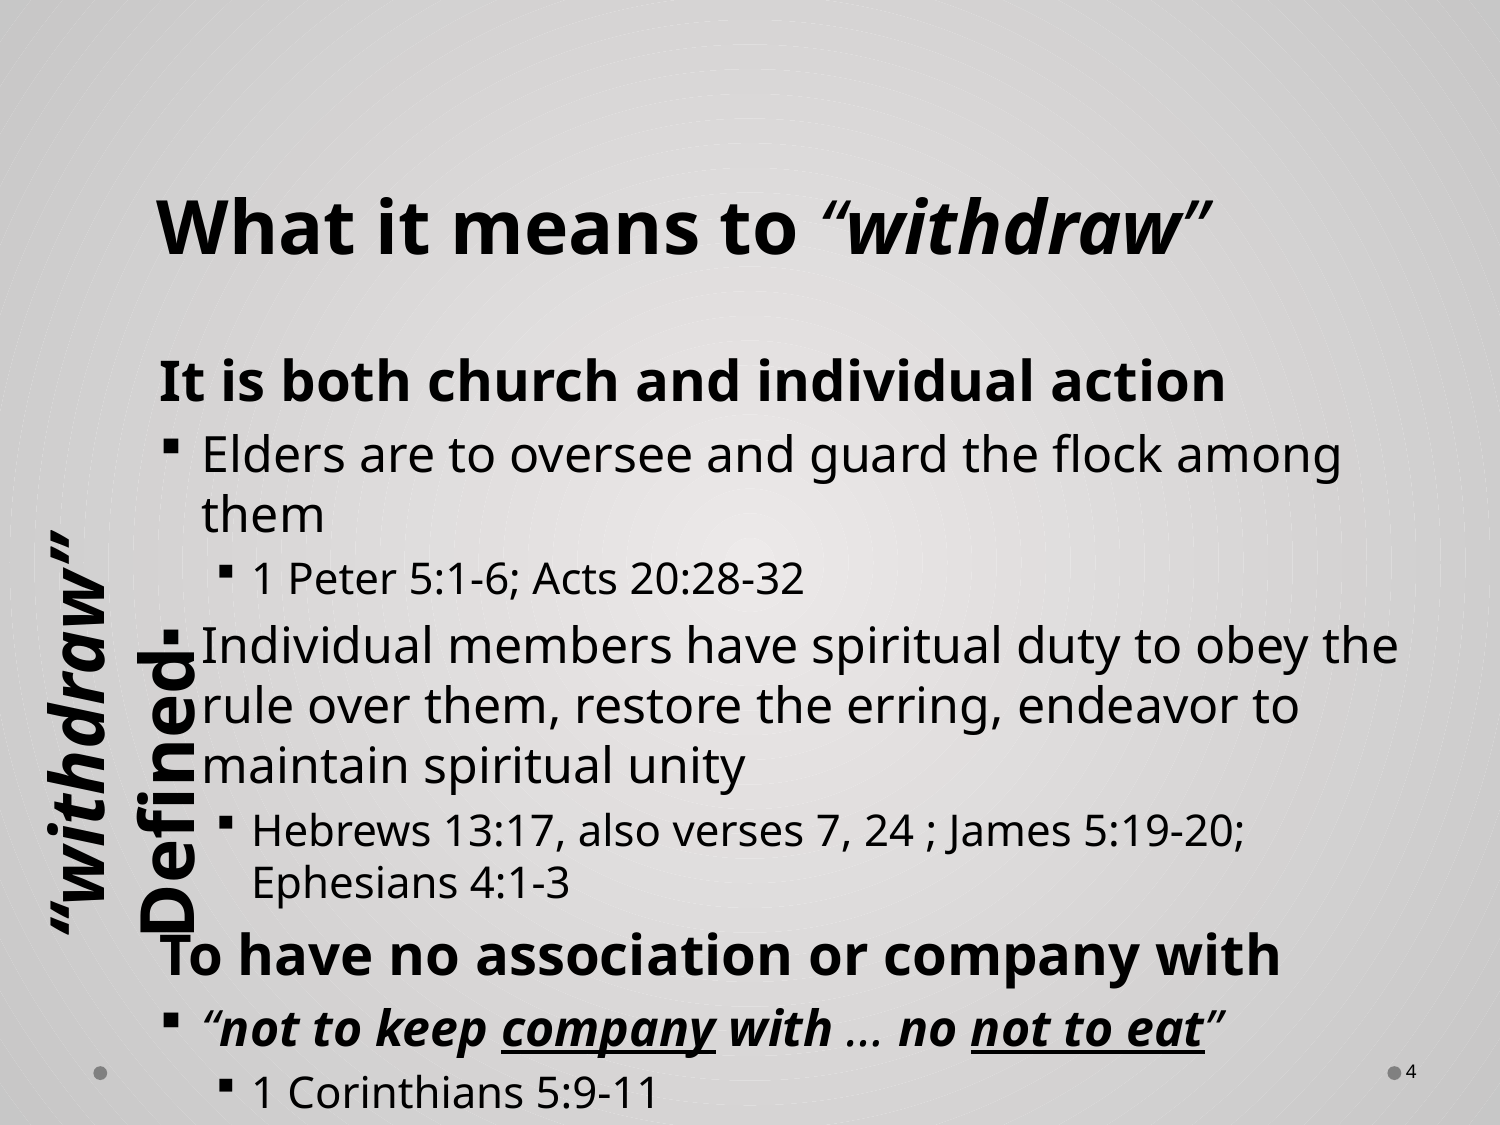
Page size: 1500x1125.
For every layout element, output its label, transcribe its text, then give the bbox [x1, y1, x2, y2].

list It is both church and individual action Elders are to oversee and guard the flock among them 1 Peter 5:1-6; Acts 20:28-32 Individual members have spiritual duty to obey the rule over them, restore the erring, endeavor to maintain spiritual unity Hebrews 13:17, also verses 7, 24 ; James 5:19-20; Ephesians 4:1-3 To have no association or company with “not to keep company with … no not to eat” 1 Corinthians 5:9-11 “… have no company with him …” – 2 Thessalonians 3:14 [144, 337, 1460, 1125]
title What it means to “withdraw” [141, 73, 1423, 277]
text_box “withdraw” Defined [23, 270, 215, 951]
slide_number 4 [1401, 1042, 1494, 1103]
